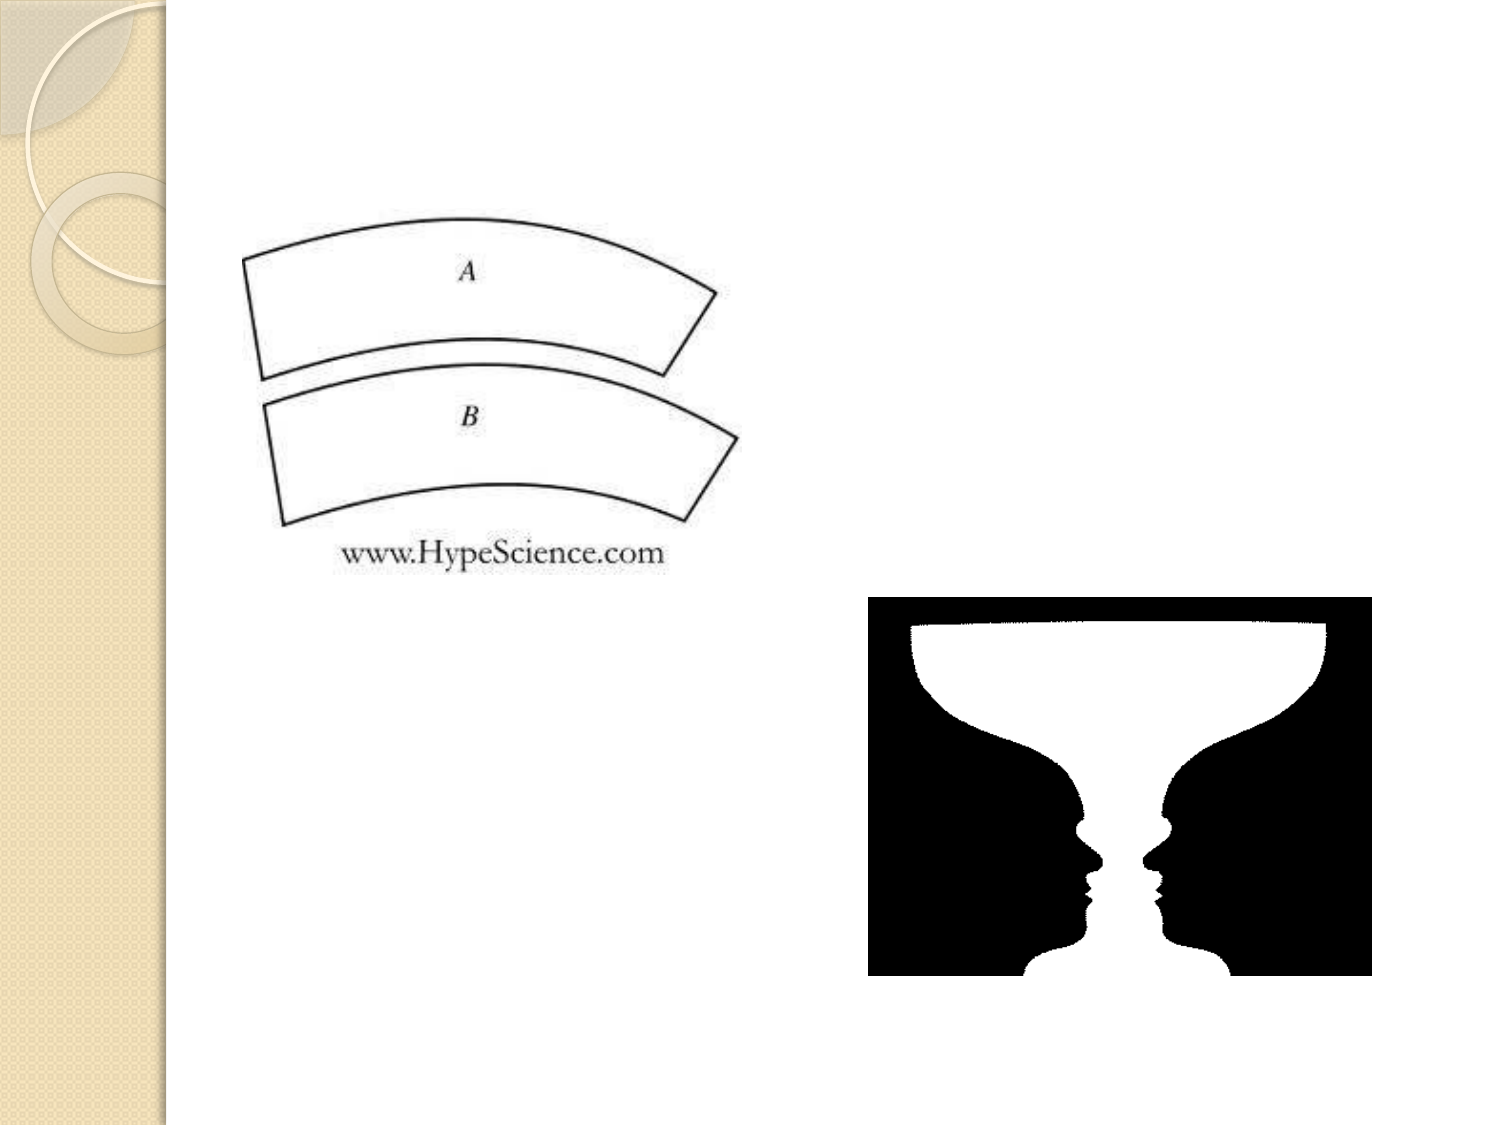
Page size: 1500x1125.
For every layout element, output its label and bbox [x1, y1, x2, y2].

picture [241, 207, 742, 575]
picture [867, 597, 1372, 977]
